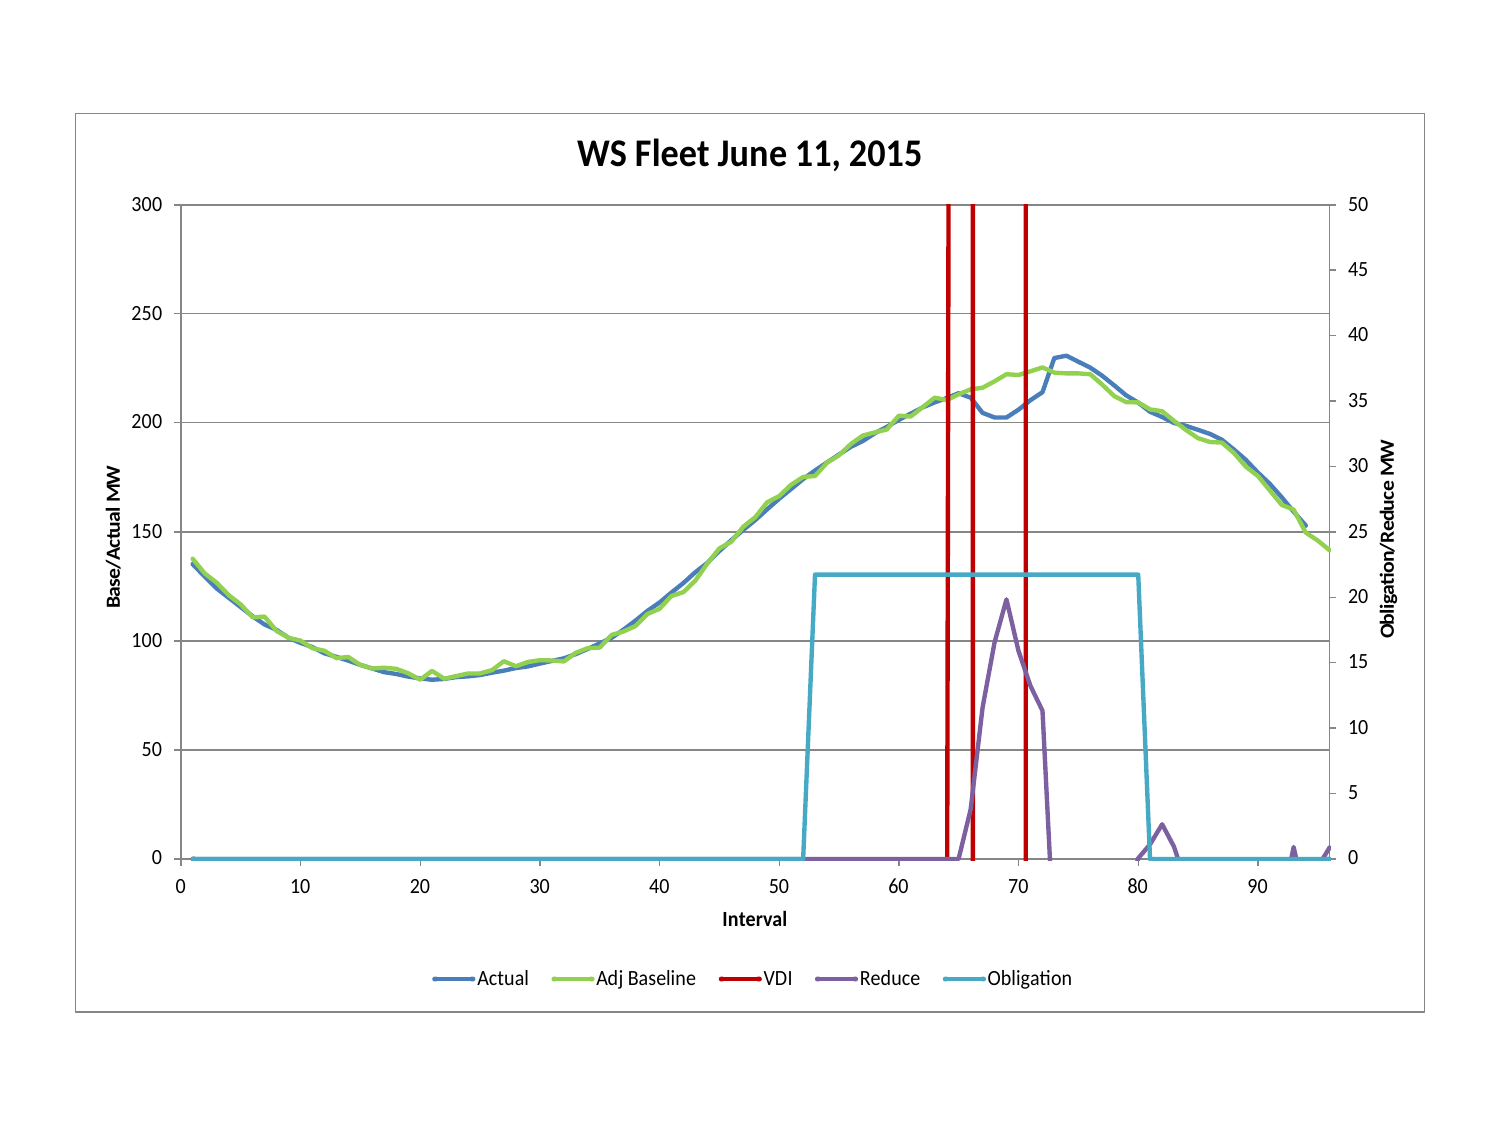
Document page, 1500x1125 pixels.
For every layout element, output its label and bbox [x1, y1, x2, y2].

list [74, 112, 1426, 1013]
